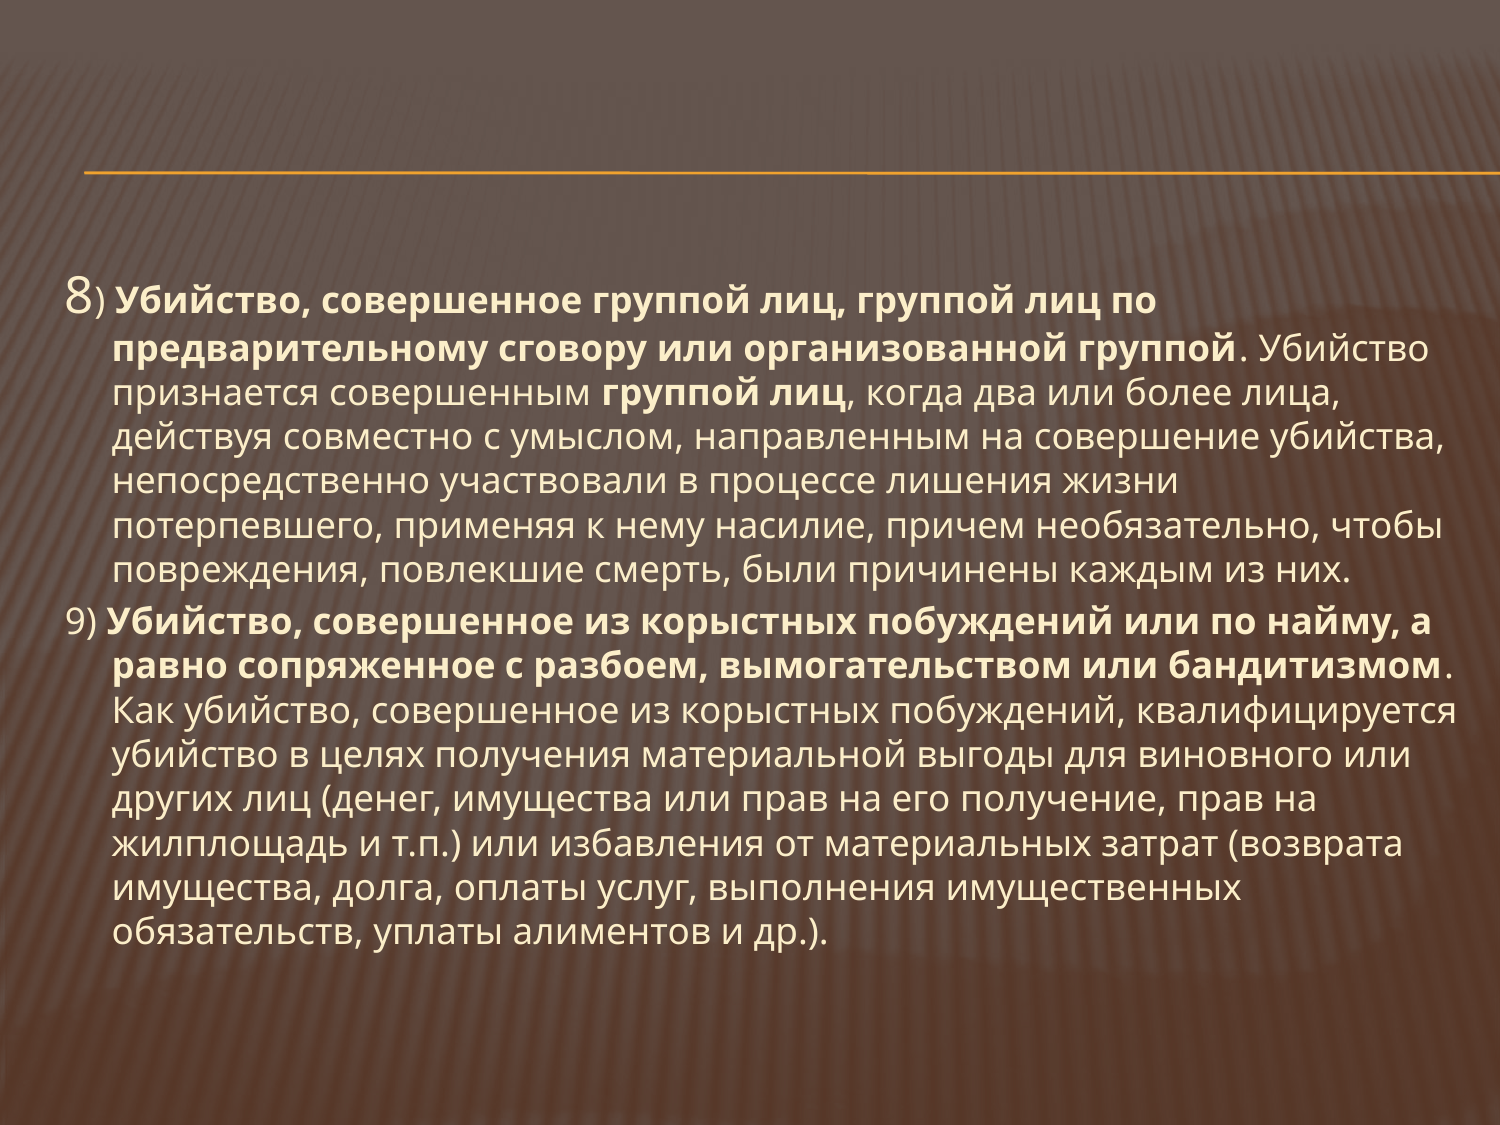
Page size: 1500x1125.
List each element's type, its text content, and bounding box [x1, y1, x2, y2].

list 8) Убийство, совершенное группой лиц, группой лиц по предварительному сговору или организованной группой. Убийство признается совершенным группой лиц, когда два или более лица, действуя совместно с умыслом, направленным на совершение убийства, непосредственно участвовали в процессе лишения жизни потерпевшего, применяя к нему насилие, причем необязательно, чтобы повреждения, повлекшие смерть, были причинены каждым из них. 9) Убийство, совершенное из корыстных побуждений или по найму, а равно сопряженное с разбоем, вымогательством или бандитизмом. Как убийство, совершенное из корыстных побуждений, квалифицируется убийство в целях получения материальной выгоды для виновного или других лиц (денег, имущества или прав на его получение, прав на жилплощадь и т.п.) или избавления от материальных затрат (возврата имущества, долга, оплаты услуг, выполнения имущественных обязательств, уплаты алиментов и др.). [50, 254, 1475, 998]
